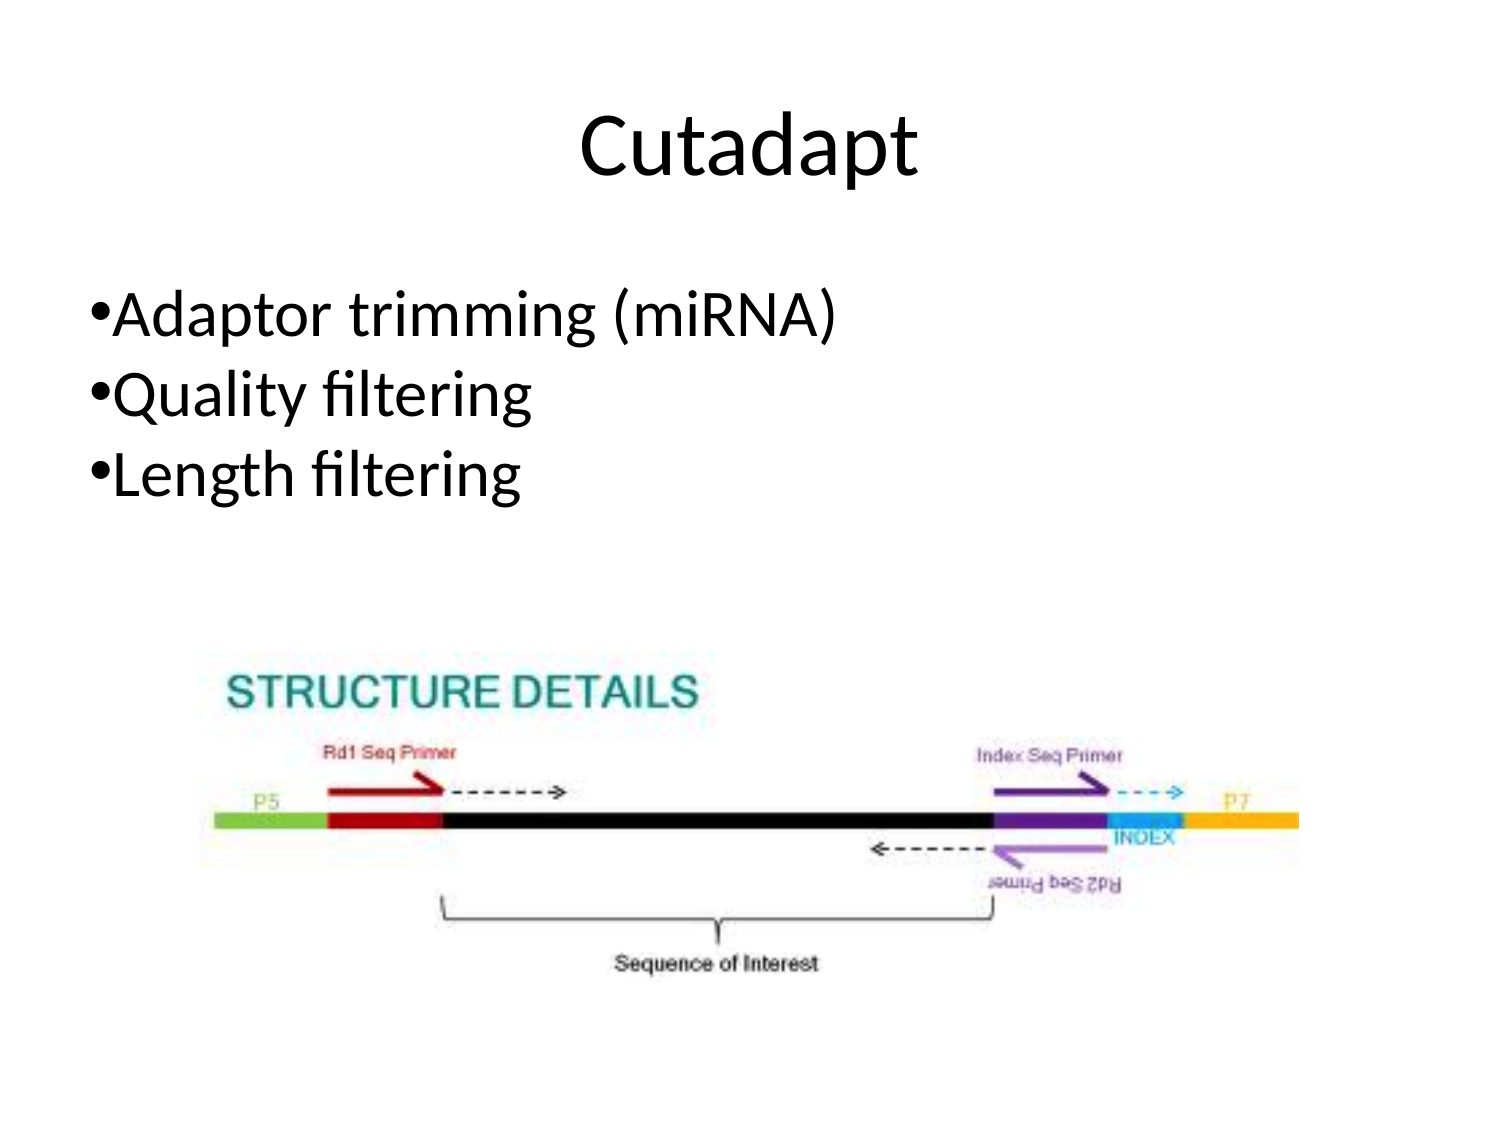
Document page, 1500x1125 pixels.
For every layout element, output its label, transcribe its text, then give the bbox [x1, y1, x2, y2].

text_box Adaptor trimming (miRNA) Quality filtering Length filtering [75, 262, 1425, 1005]
text_box Cutadapt [75, 45, 1425, 233]
picture [199, 652, 1299, 984]
